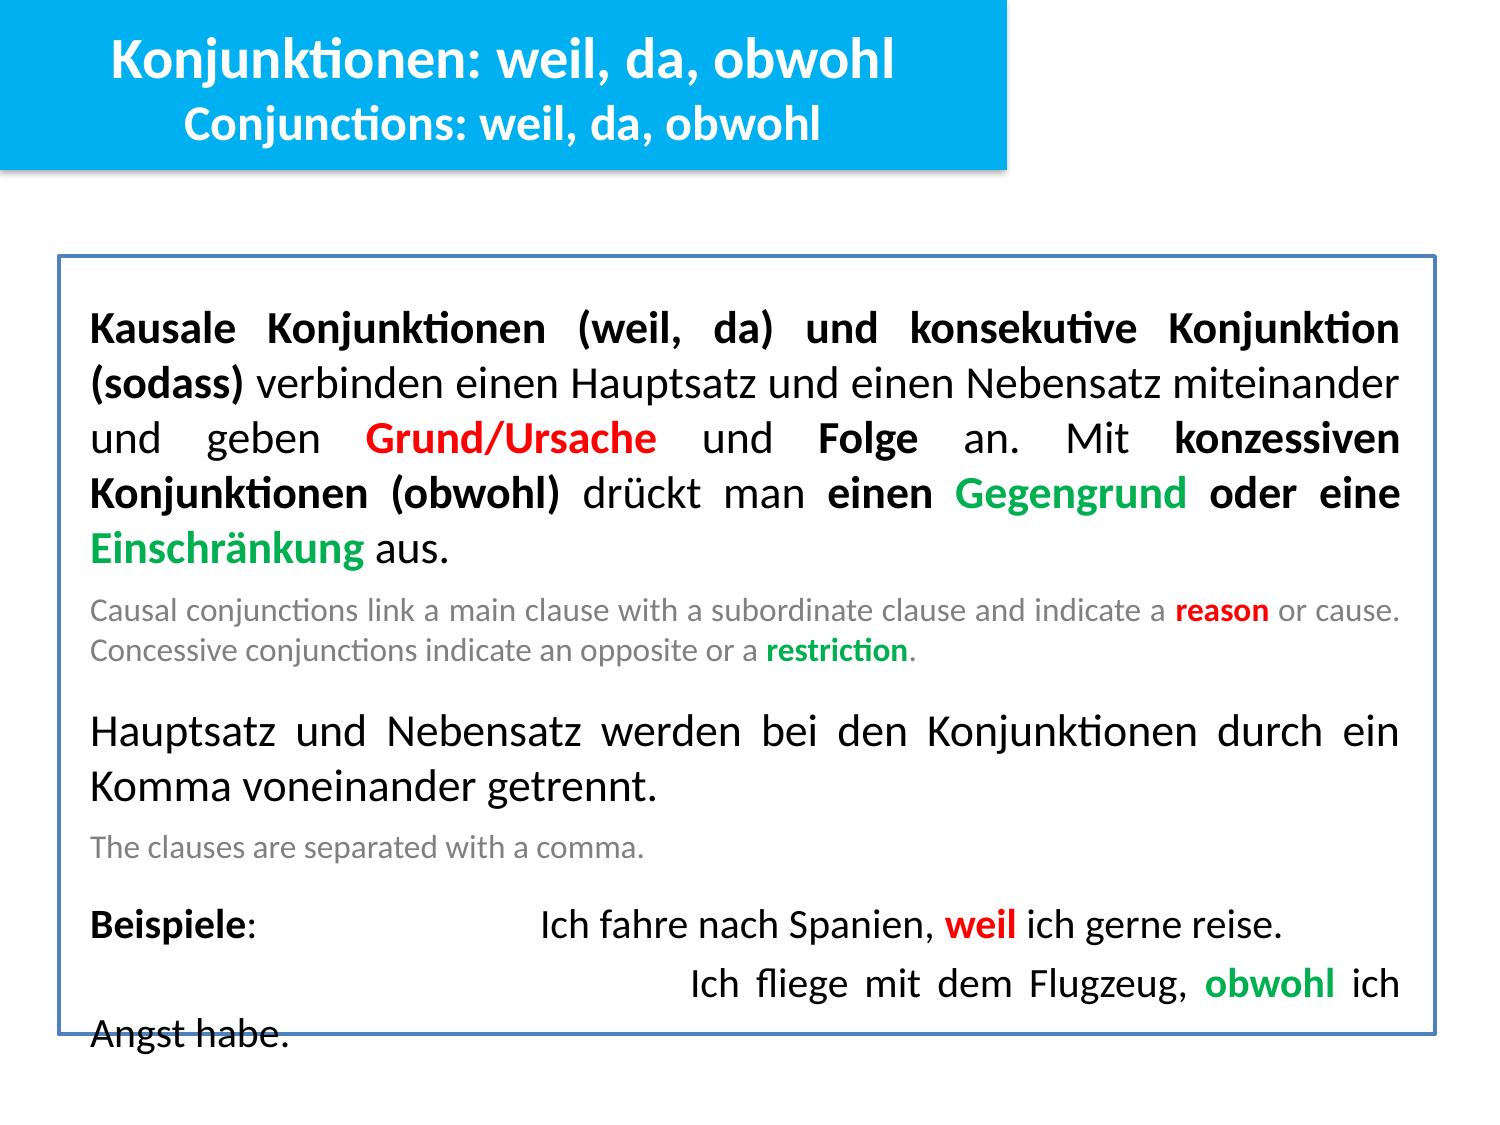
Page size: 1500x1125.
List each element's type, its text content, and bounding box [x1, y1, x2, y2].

text_box Konjunktionen: weil, da, obwohl Conjunctions: weil, da, obwohl [0, 0, 1007, 170]
list Kausale Konjunktionen (weil, da) und konsekutive Konjunktion (sodass) verbinden einen Hauptsatz und einen Nebensatz miteinander und geben Grund/Ursache und Folge an. Mit konzessiven Konjunktionen (obwohl) drückt man einen Gegengrund oder eine Einschränkung aus. Causal conjunctions link a main clause with a subordinate clause and indicate a reason or cause. Concessive conjunctions indicate an opposite or a restriction. Hauptsatz und Nebensatz werden bei den Konjunktionen durch ein Komma voneinander getrennt. The clauses are separated with a comma. Beispiele: Ich fahre nach Spanien, weil ich gerne reise. Ich fliege mit dem Flugzeug, obwohl ich Angst habe. [75, 290, 1416, 923]
text_box [57, 254, 1437, 1036]
